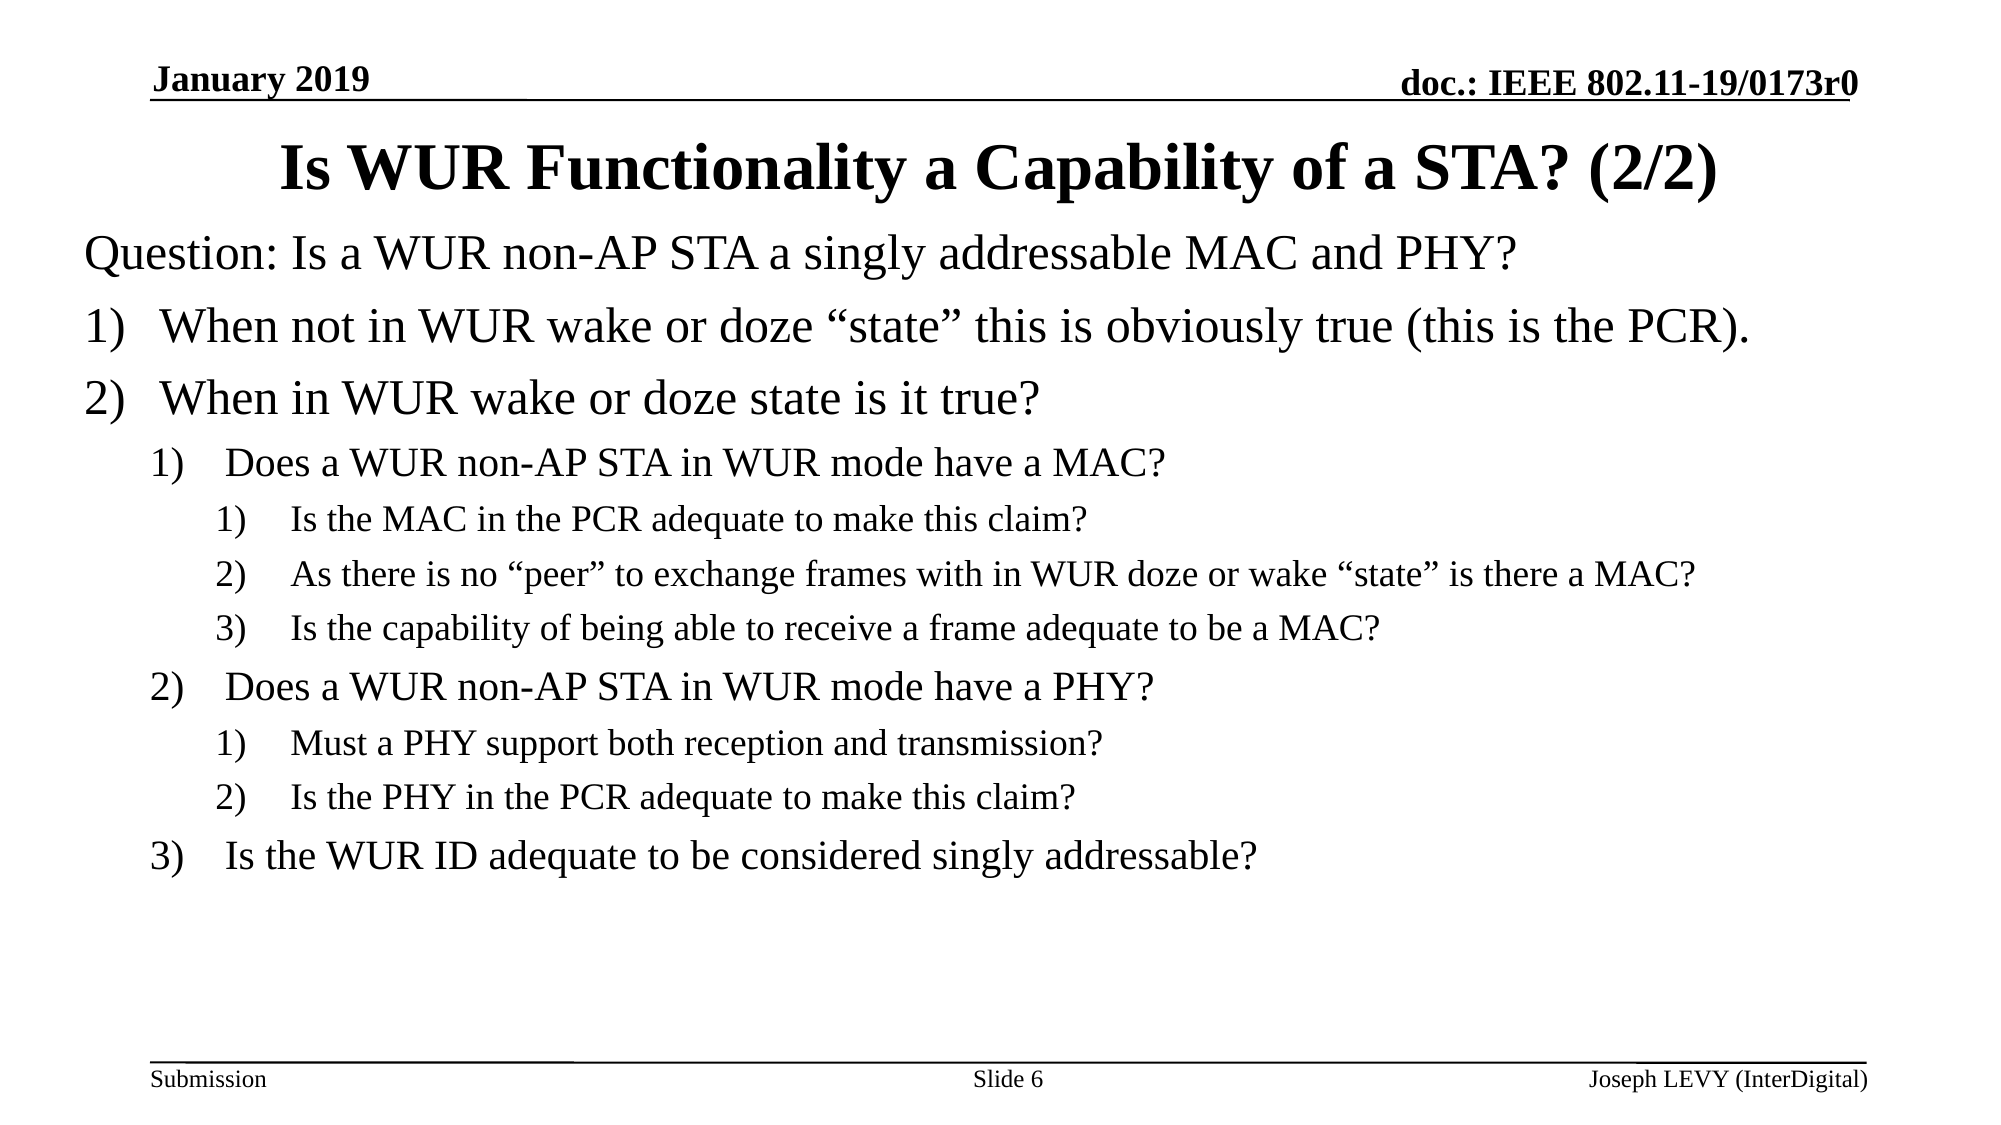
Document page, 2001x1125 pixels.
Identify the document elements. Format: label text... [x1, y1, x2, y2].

footer Joseph LEVY (InterDigital) [1171, 1061, 1869, 1093]
list Question: Is a WUR non-AP STA a singly addressable MAC and PHY? When not in WUR wake or doze “state” this is obviously true (this is the PCR). When in WUR wake or doze state is it true? Does a WUR non-AP STA in WUR mode have a MAC? Is the MAC in the PCR adequate to make this claim? As there is no “peer” to exchange frames with in WUR doze or wake “state” is there a MAC? Is the capability of being able to receive a frame adequate to be a MAC? Does a WUR non-AP STA in WUR mode have a PHY? Must a PHY support both reception and transmission? Is the PHY in the PCR adequate to make this claim? Is the WUR ID adequate to be considered singly addressable? [68, 211, 1832, 1025]
title Is WUR Functionality a Capability of a STA? (2/2) [149, 112, 1850, 213]
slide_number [152, 54, 563, 100]
slide_number Slide 6 [950, 1061, 1067, 1123]
